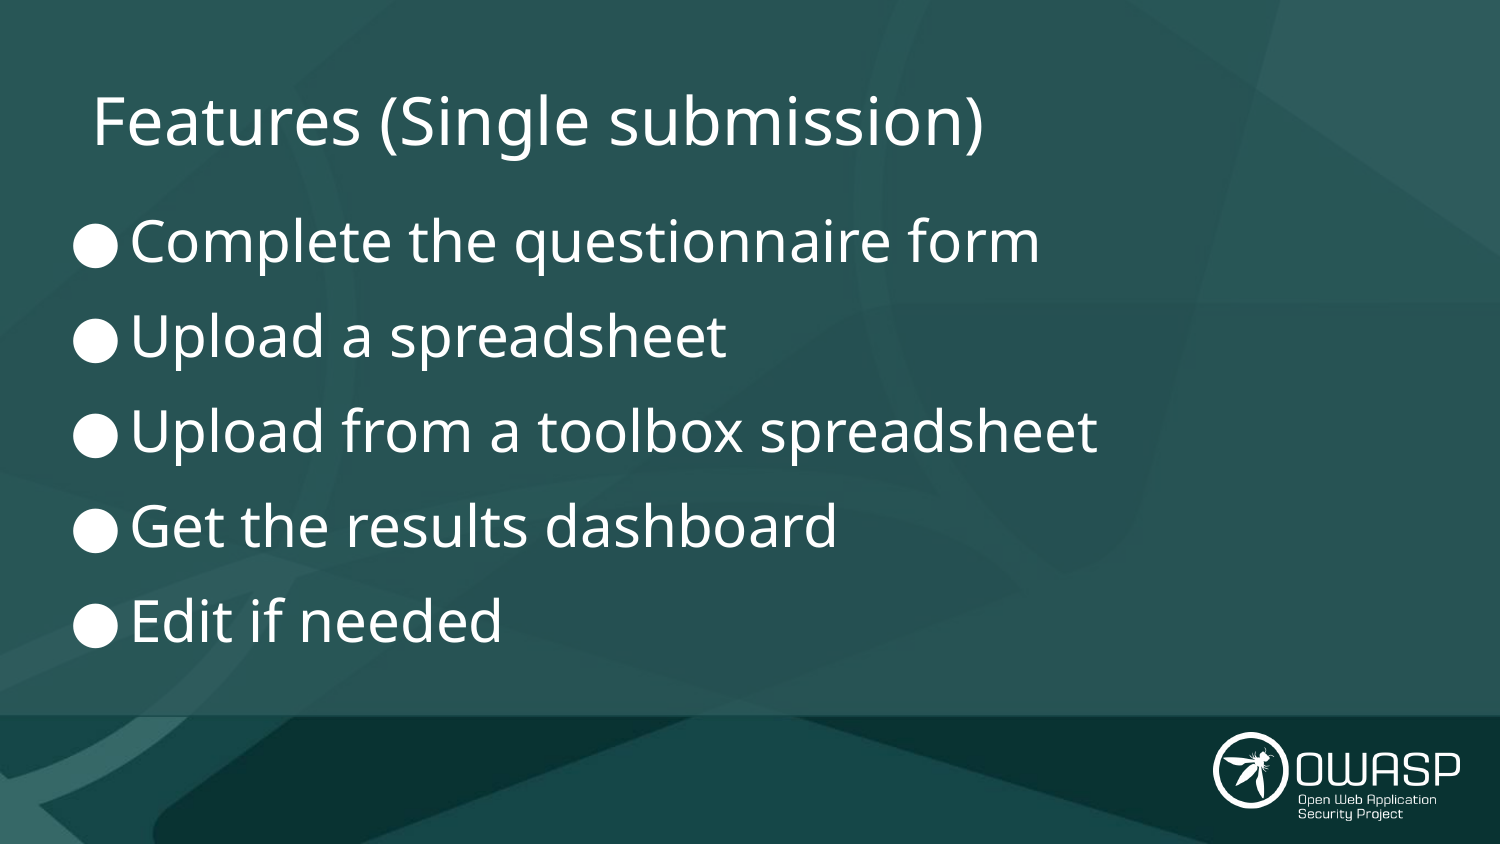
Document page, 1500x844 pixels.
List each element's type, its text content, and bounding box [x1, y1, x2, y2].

picture [0, 717, 1500, 844]
title Features (Single submission) [76, 47, 1427, 189]
list Complete the questionnaire form Upload a spreadsheet Upload from a toolbox spreadsheet Get the results dashboard Edit if needed [39, 189, 1464, 807]
